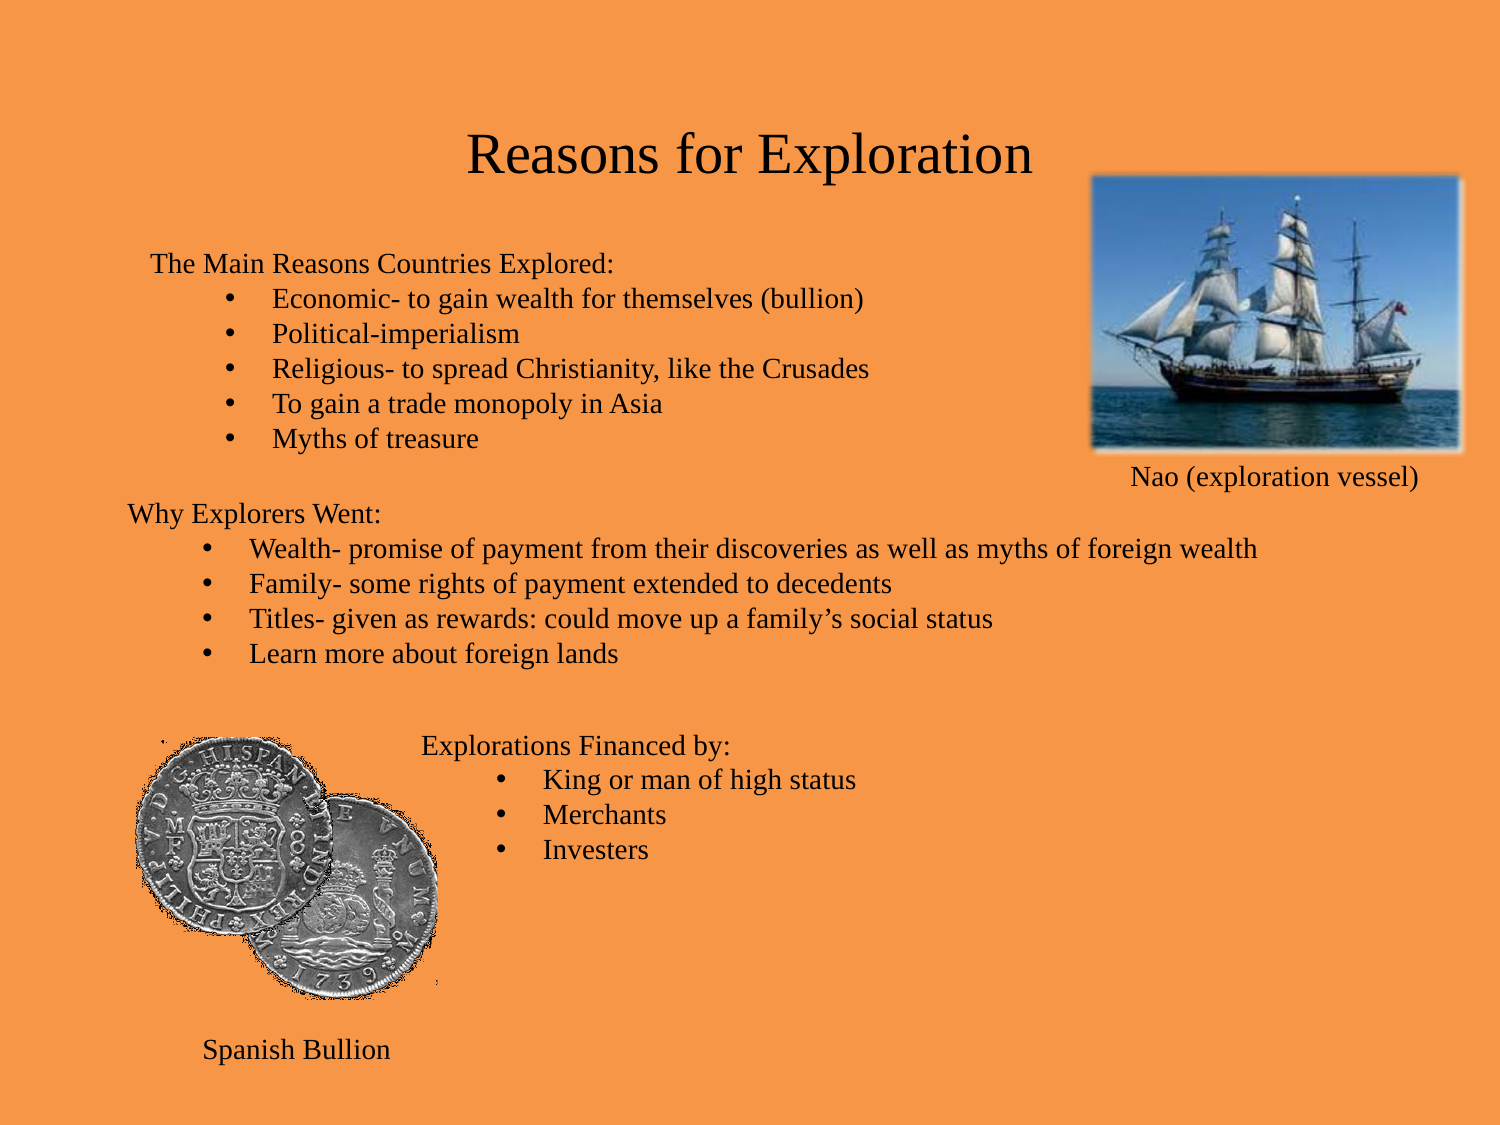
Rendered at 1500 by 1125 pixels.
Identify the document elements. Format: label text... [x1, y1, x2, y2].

text_box Explorations Financed by: King or man of high status Merchants Investers [406, 718, 1094, 873]
text_box Why Explorers Went: Wealth- promise of payment from their discoveries as well as myths of foreign wealth Family- some rights of payment extended to decedents Titles- given as rewards: could move up a family’s social status Learn more about foreign lands [112, 487, 1388, 677]
picture [1085, 169, 1464, 454]
text_box The Main Reasons Countries Explored: Economic- to gain wealth for themselves (bullion) Political-imperialism Religious- to spread Christianity, like the Crusades To gain a trade monopoly in Asia Myths of treasure [135, 237, 977, 462]
text_box Spanish Bullion [112, 1022, 482, 1073]
picture [135, 737, 438, 1004]
text_box Nao (exploration vessel) [1074, 449, 1475, 500]
title Reasons for Exploration [0, 75, 1500, 225]
